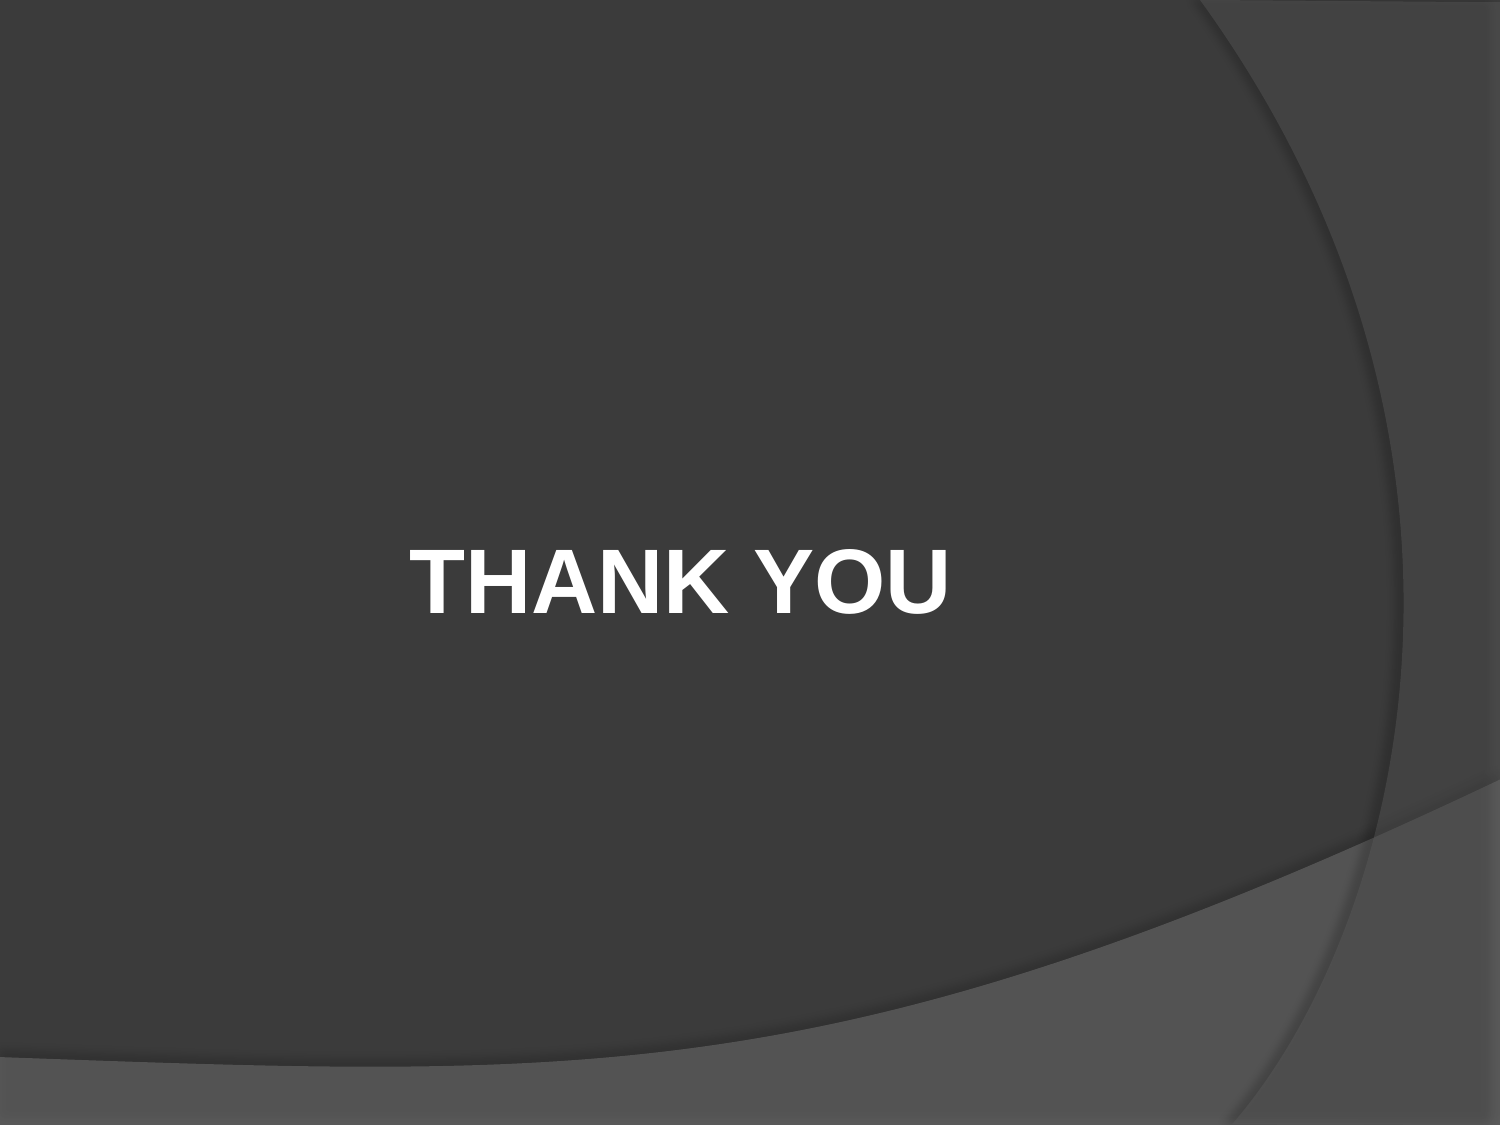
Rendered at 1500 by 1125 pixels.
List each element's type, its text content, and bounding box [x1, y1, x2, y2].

text_box THANK YOU [37, 74, 1500, 640]
